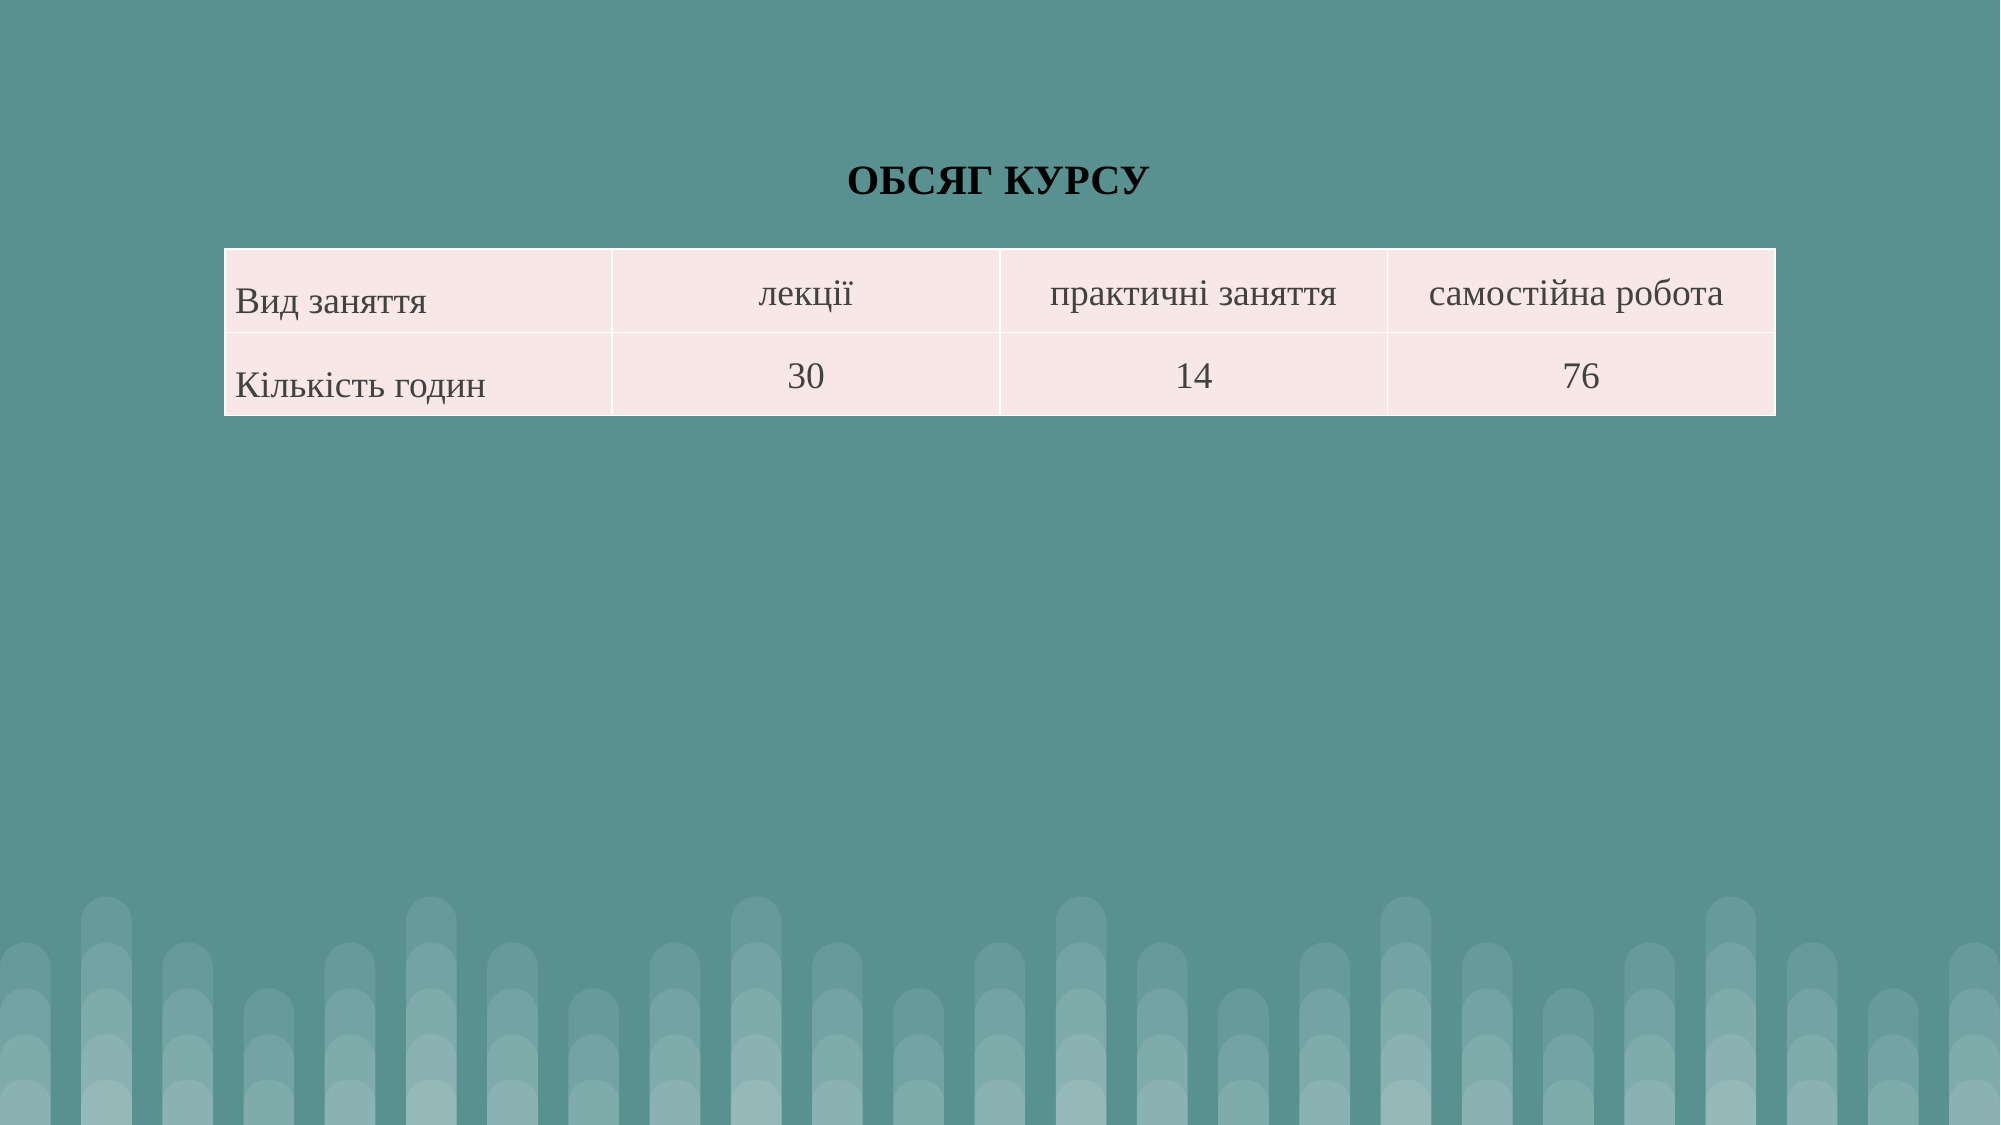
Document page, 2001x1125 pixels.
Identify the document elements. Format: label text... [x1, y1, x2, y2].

table_cell 76 [1388, 333, 1774, 415]
table_header лекції [613, 250, 999, 332]
table_cell 30 [613, 333, 999, 415]
table_cell 14 [1001, 333, 1387, 415]
table_cell Кількість годин [226, 333, 611, 415]
table_header Вид заняття [226, 250, 611, 332]
table_header практичні заняття [1001, 250, 1387, 332]
table_header самостійна робота [1388, 250, 1774, 332]
text_box ОБСЯГ КУРСУ [831, 144, 1168, 261]
